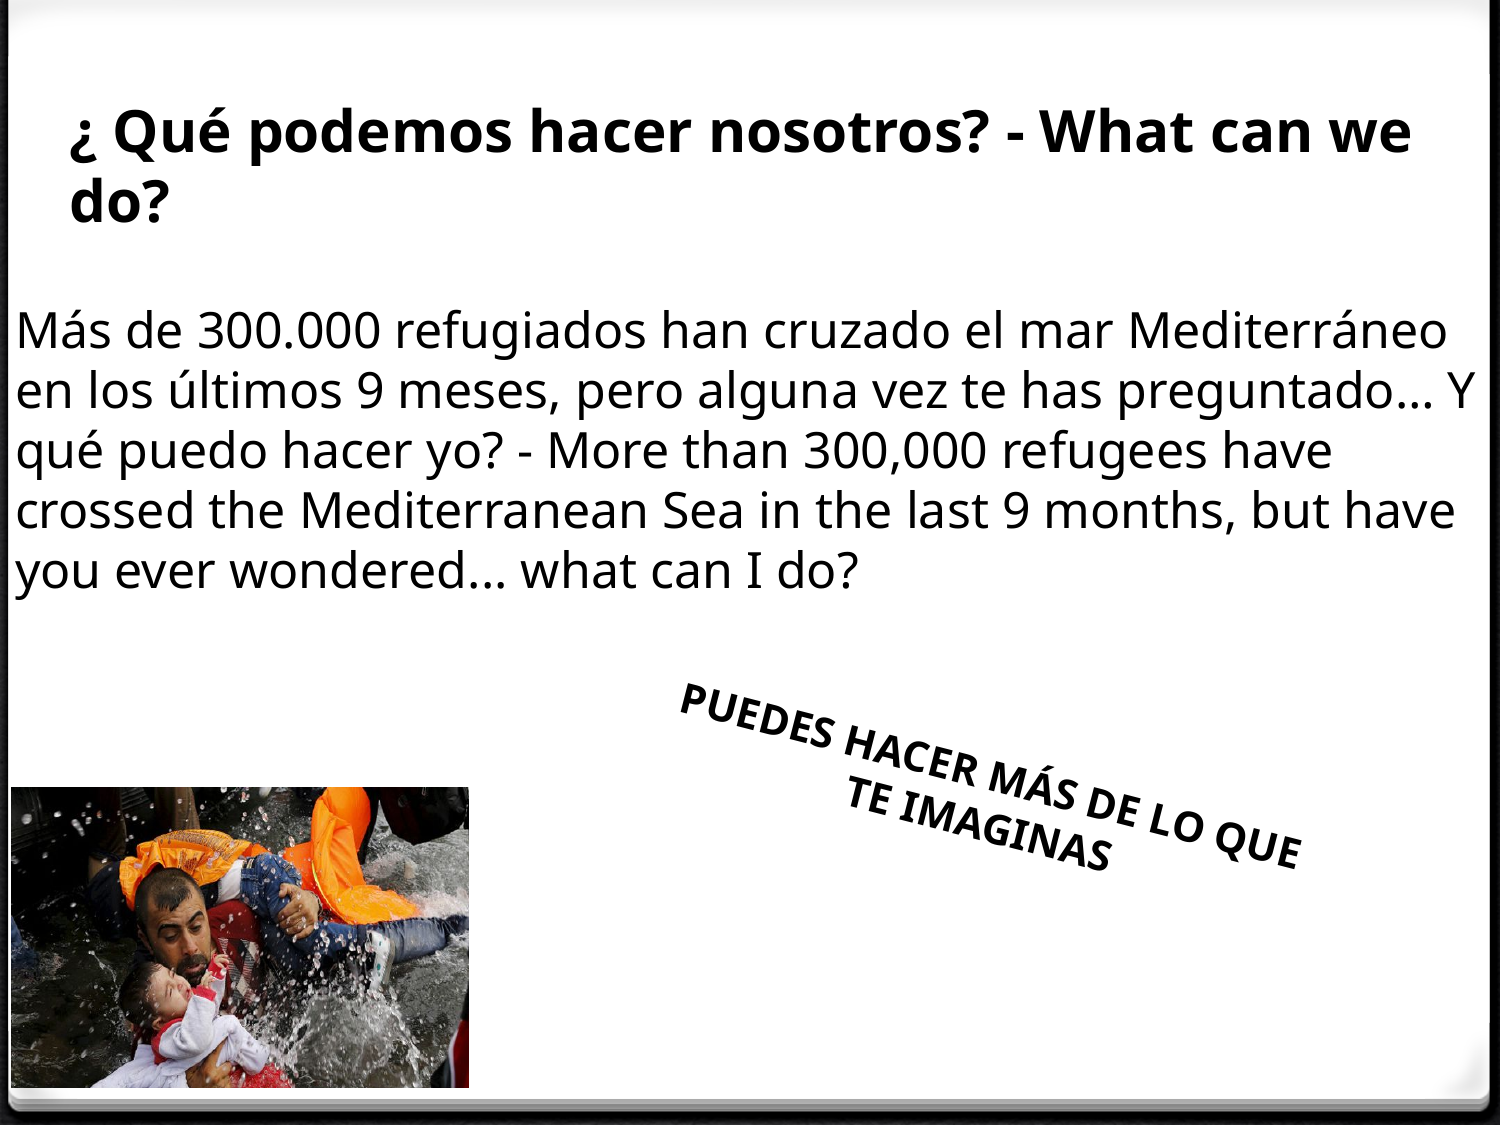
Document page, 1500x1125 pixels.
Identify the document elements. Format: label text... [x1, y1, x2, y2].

title ¿ Qué podemos hacer nosotros? - What can we do? [55, 78, 1453, 204]
text_box PUEDES HACER MÁS DE LO QUE TE IMAGINAS [596, 645, 1354, 1033]
picture [11, 786, 469, 1088]
list Más de 300.000 refugiados han cruzado el mar Mediterráneo en los últimos 9 meses, pero alguna vez te has preguntado… Y qué puedo hacer yo? - More than 300,000 refugees have crossed the Mediterranean Sea in the last 9 months, but have you ever wondered... what can I do? [0, 283, 1500, 1103]
picture [0, 1103, 1500, 1125]
picture [0, 0, 1500, 283]
